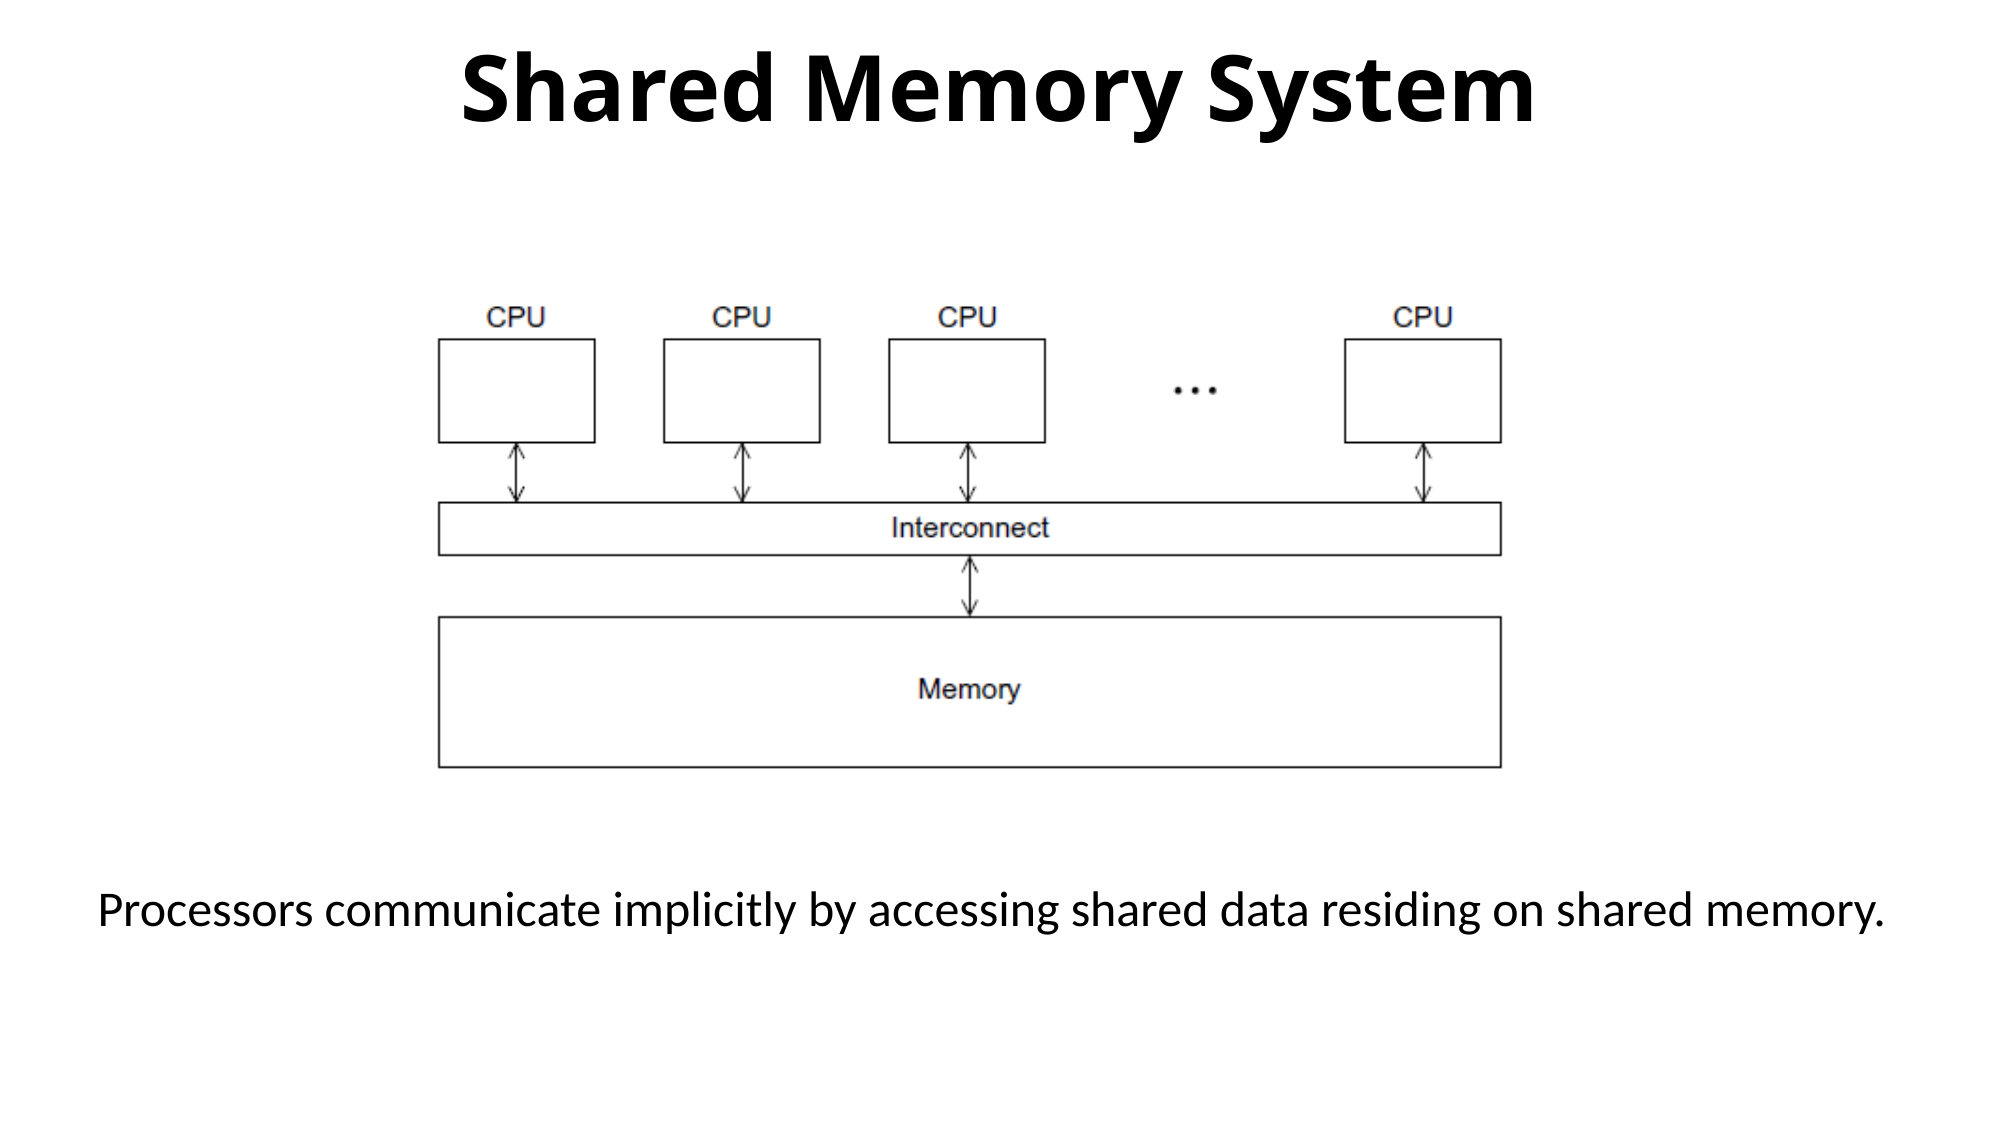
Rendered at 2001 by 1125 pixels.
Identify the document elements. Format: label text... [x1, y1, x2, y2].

picture [401, 275, 1521, 793]
text_box Processors communicate implicitly by accessing shared data residing on shared memory. [82, 868, 1924, 944]
title Shared Memory System [137, 10, 1863, 173]
